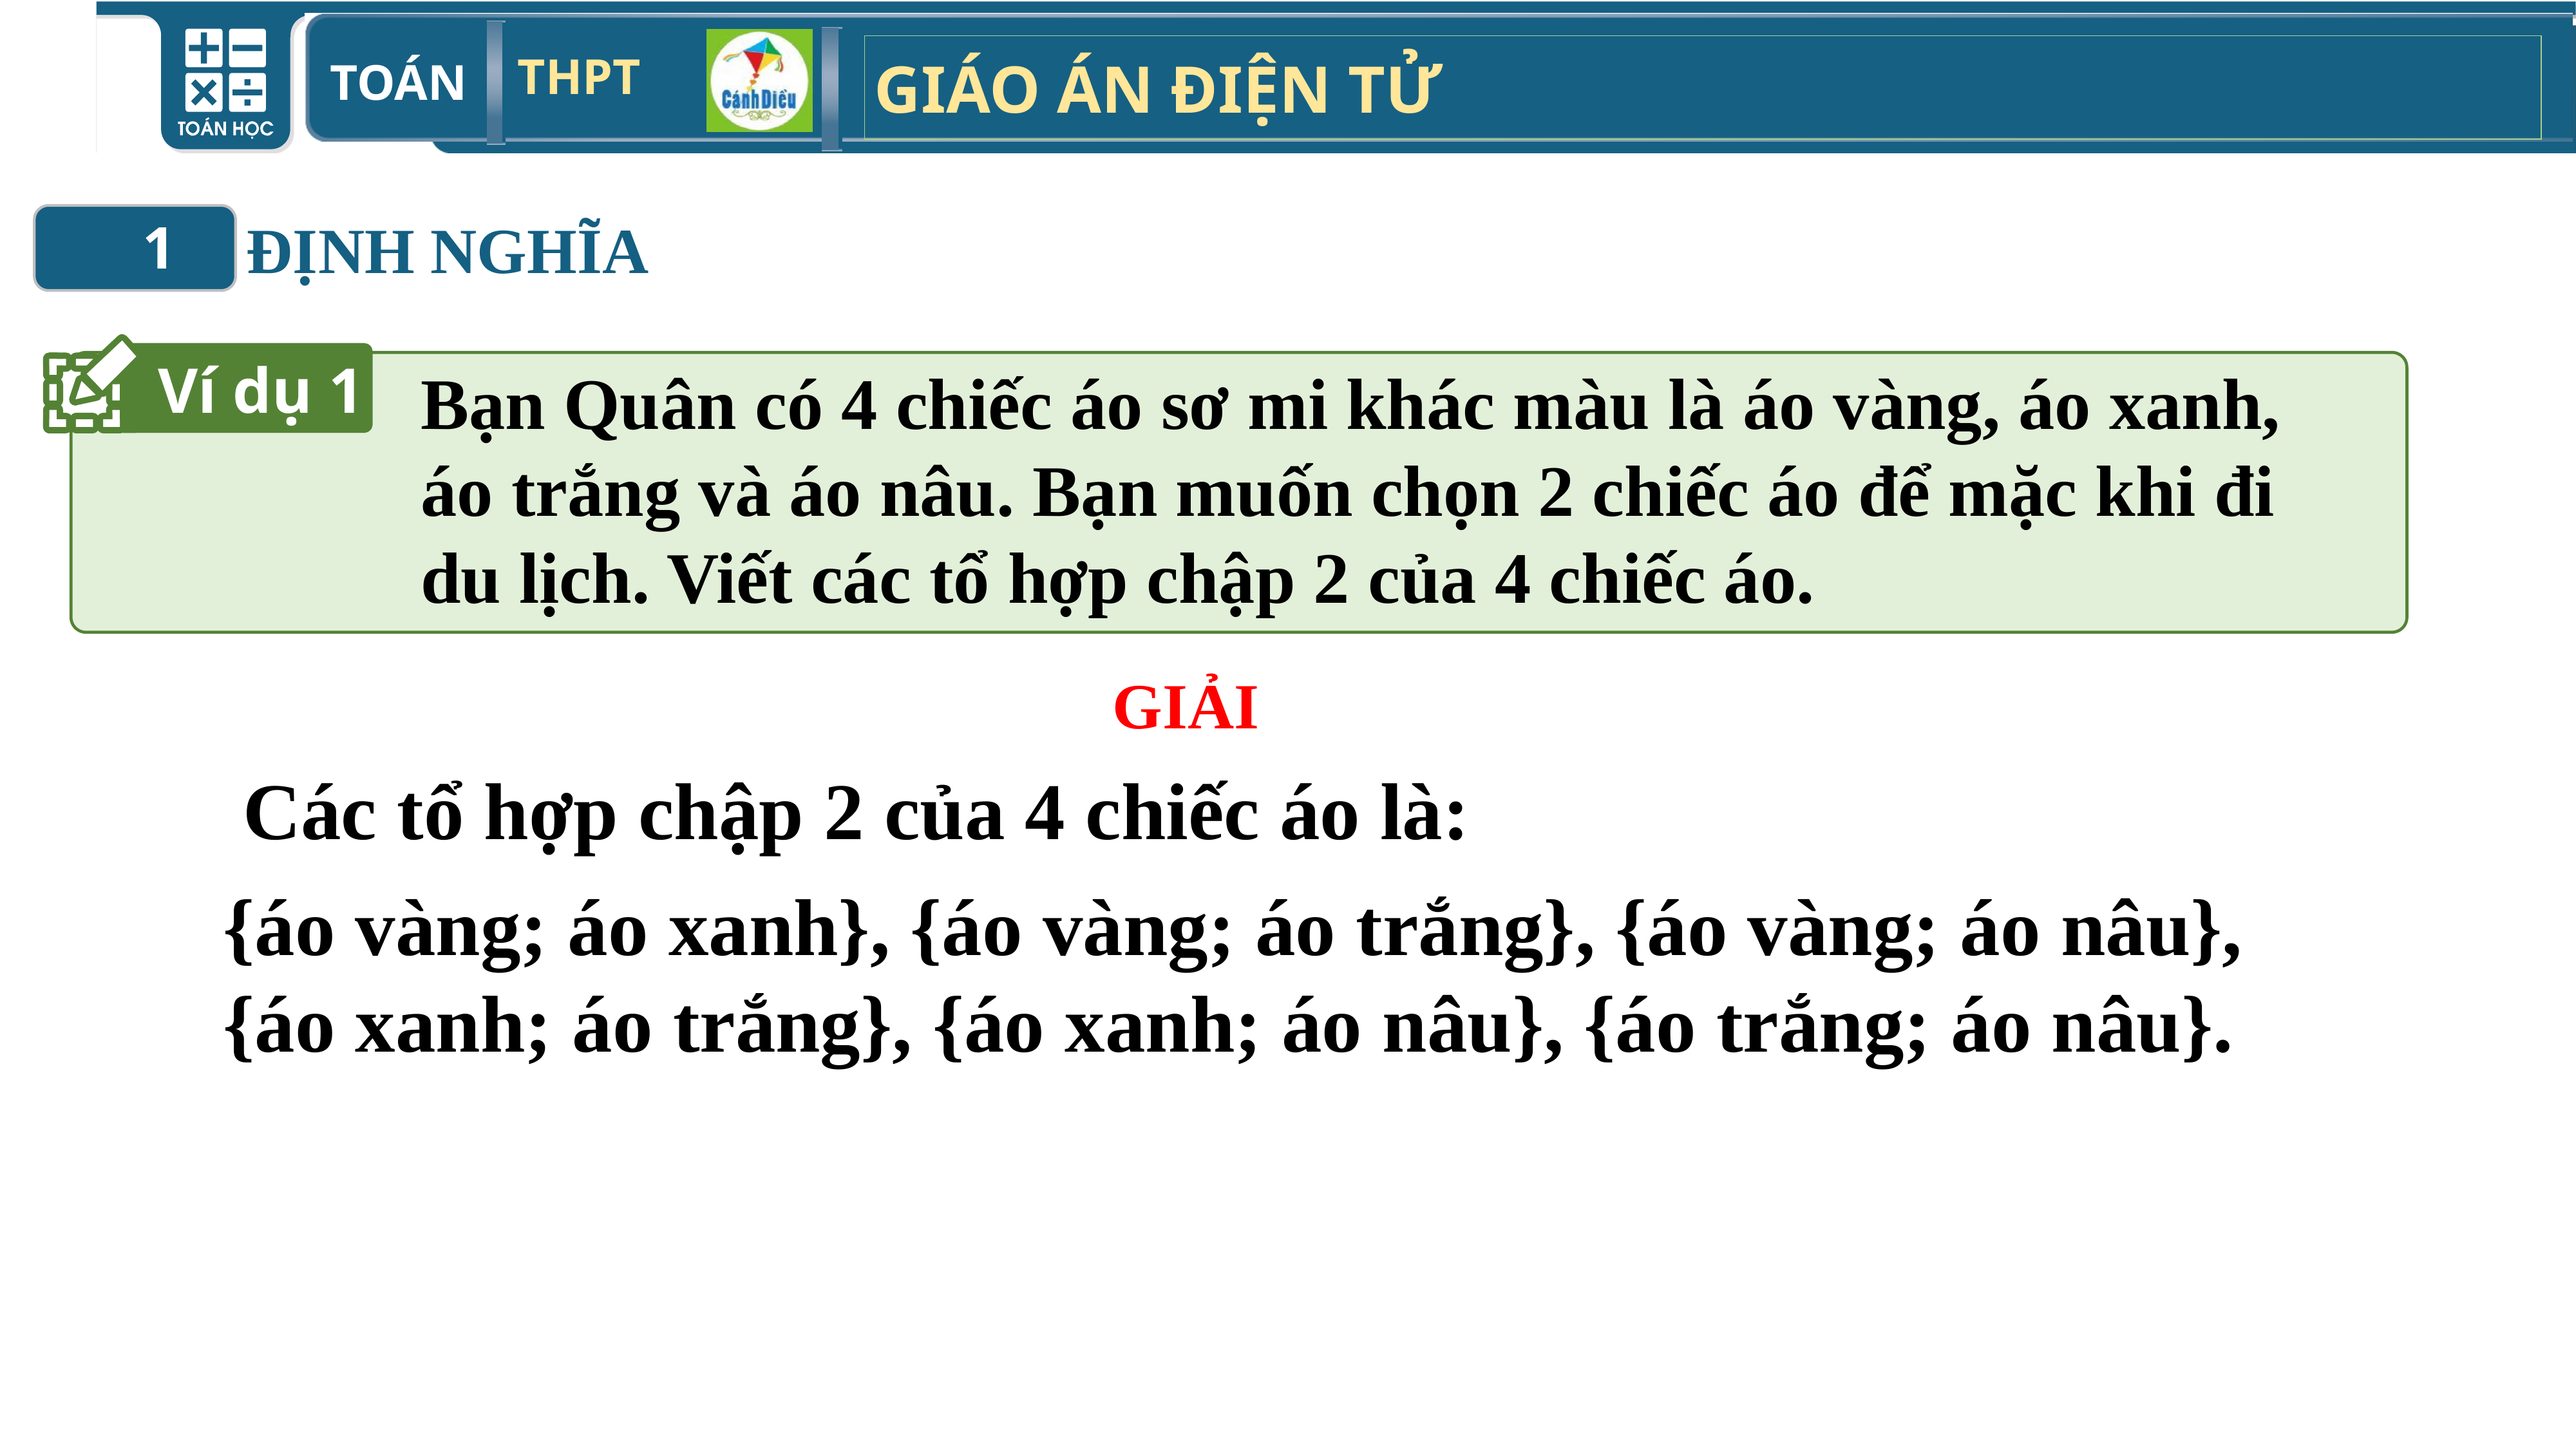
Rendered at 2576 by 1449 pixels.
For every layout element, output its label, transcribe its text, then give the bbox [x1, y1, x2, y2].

picture [97, 13, 2576, 153]
text_box {áo vàng; áo xanh}, {áo vàng; áo trắng}, {áo vàng; áo nâu}, {áo xanh; áo trắng}, {áo xanh; áo nâu}, {áo trắng; áo nâu}. [213, 870, 2262, 1073]
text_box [43, 334, 2407, 632]
text_box GIẢI [1103, 659, 2576, 746]
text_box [34, 204, 2063, 292]
text_box Các tổ hợp chập 2 của 4 chiếc áo là: [233, 753, 2138, 860]
